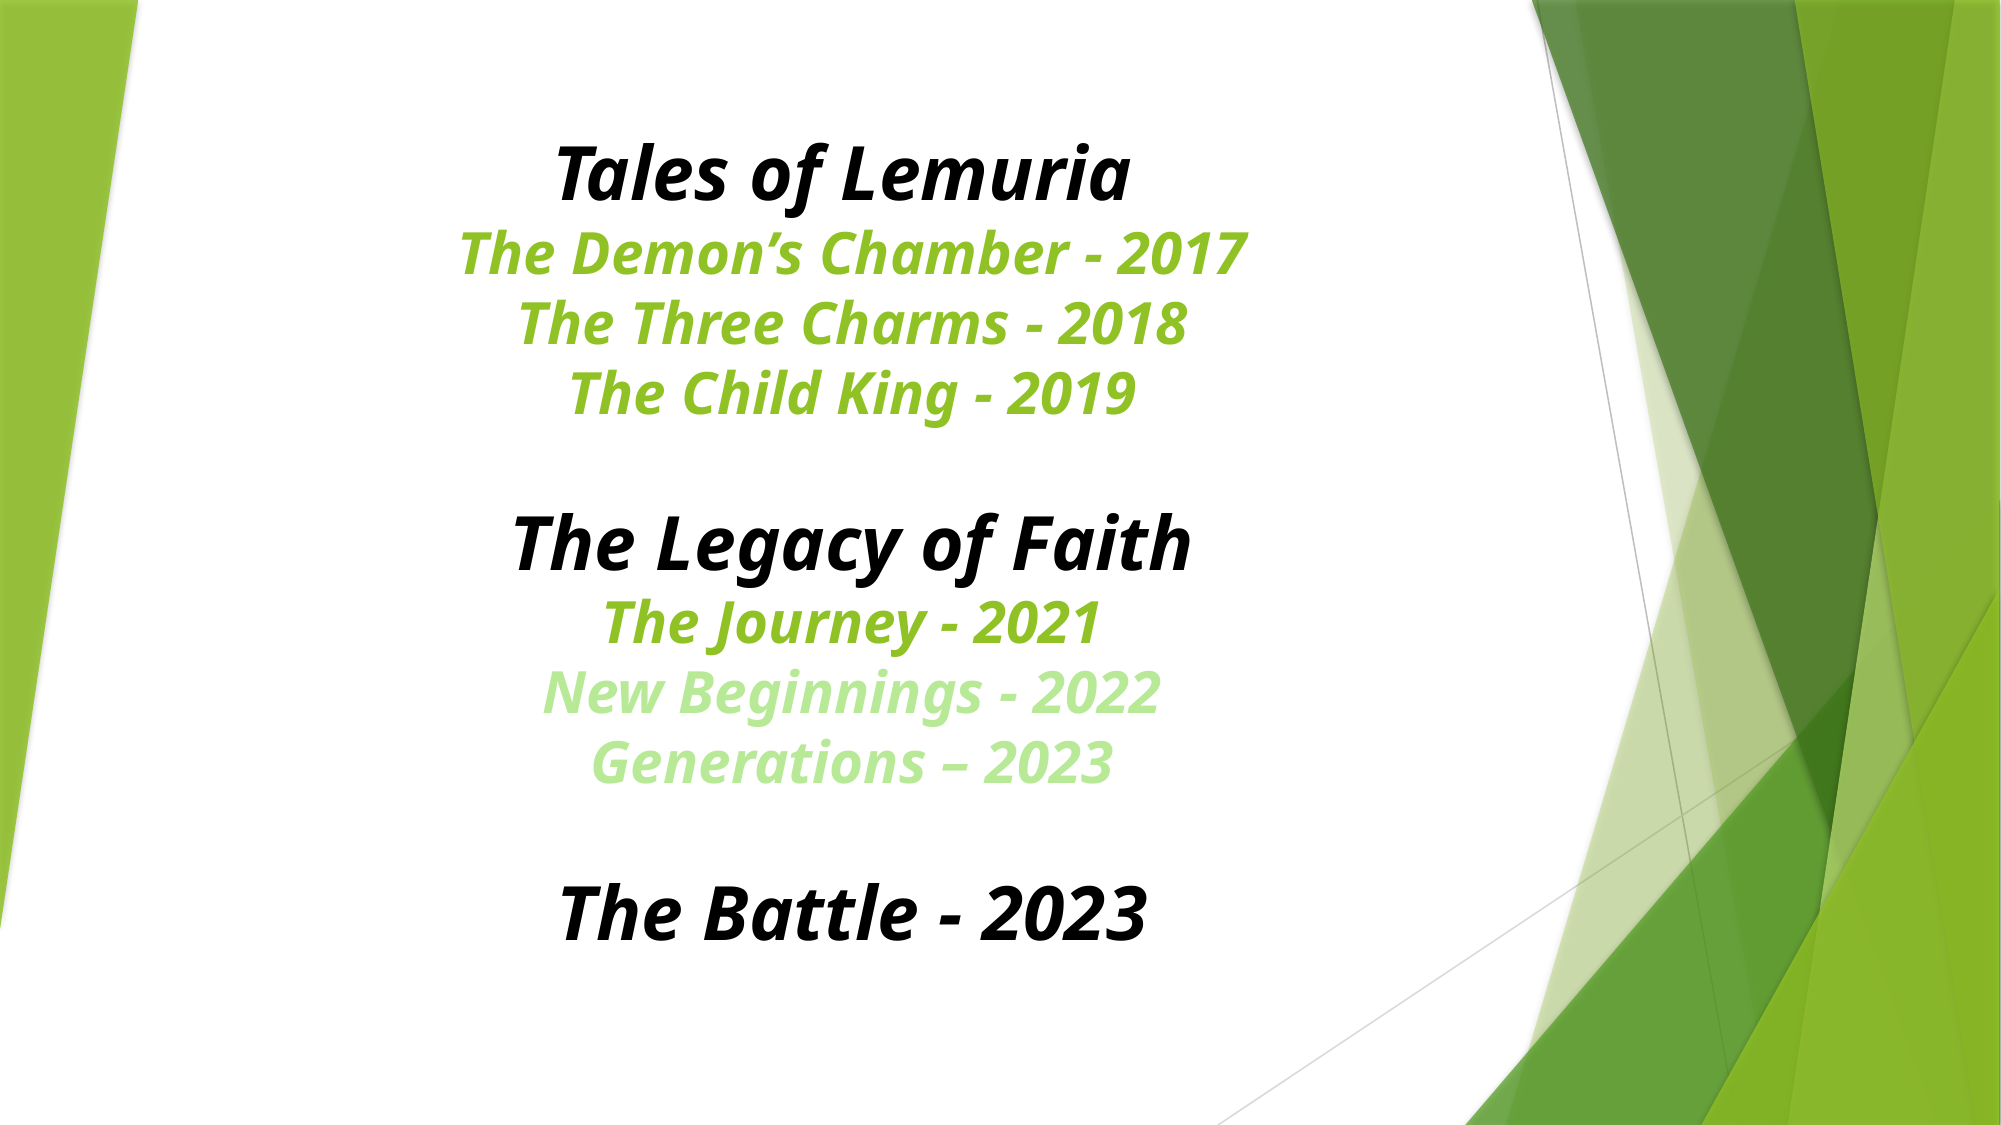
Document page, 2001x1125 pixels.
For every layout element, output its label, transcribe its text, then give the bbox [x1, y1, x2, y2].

title Tales of Lemuria The Demon’s Chamber - 2017 The Three Charms - 2018 The Child King - 2019 The Legacy of Faith The Journey - 2021 New Beginnings - 2022 Generations – 2023 The Battle - 2023 [215, 108, 1490, 1034]
